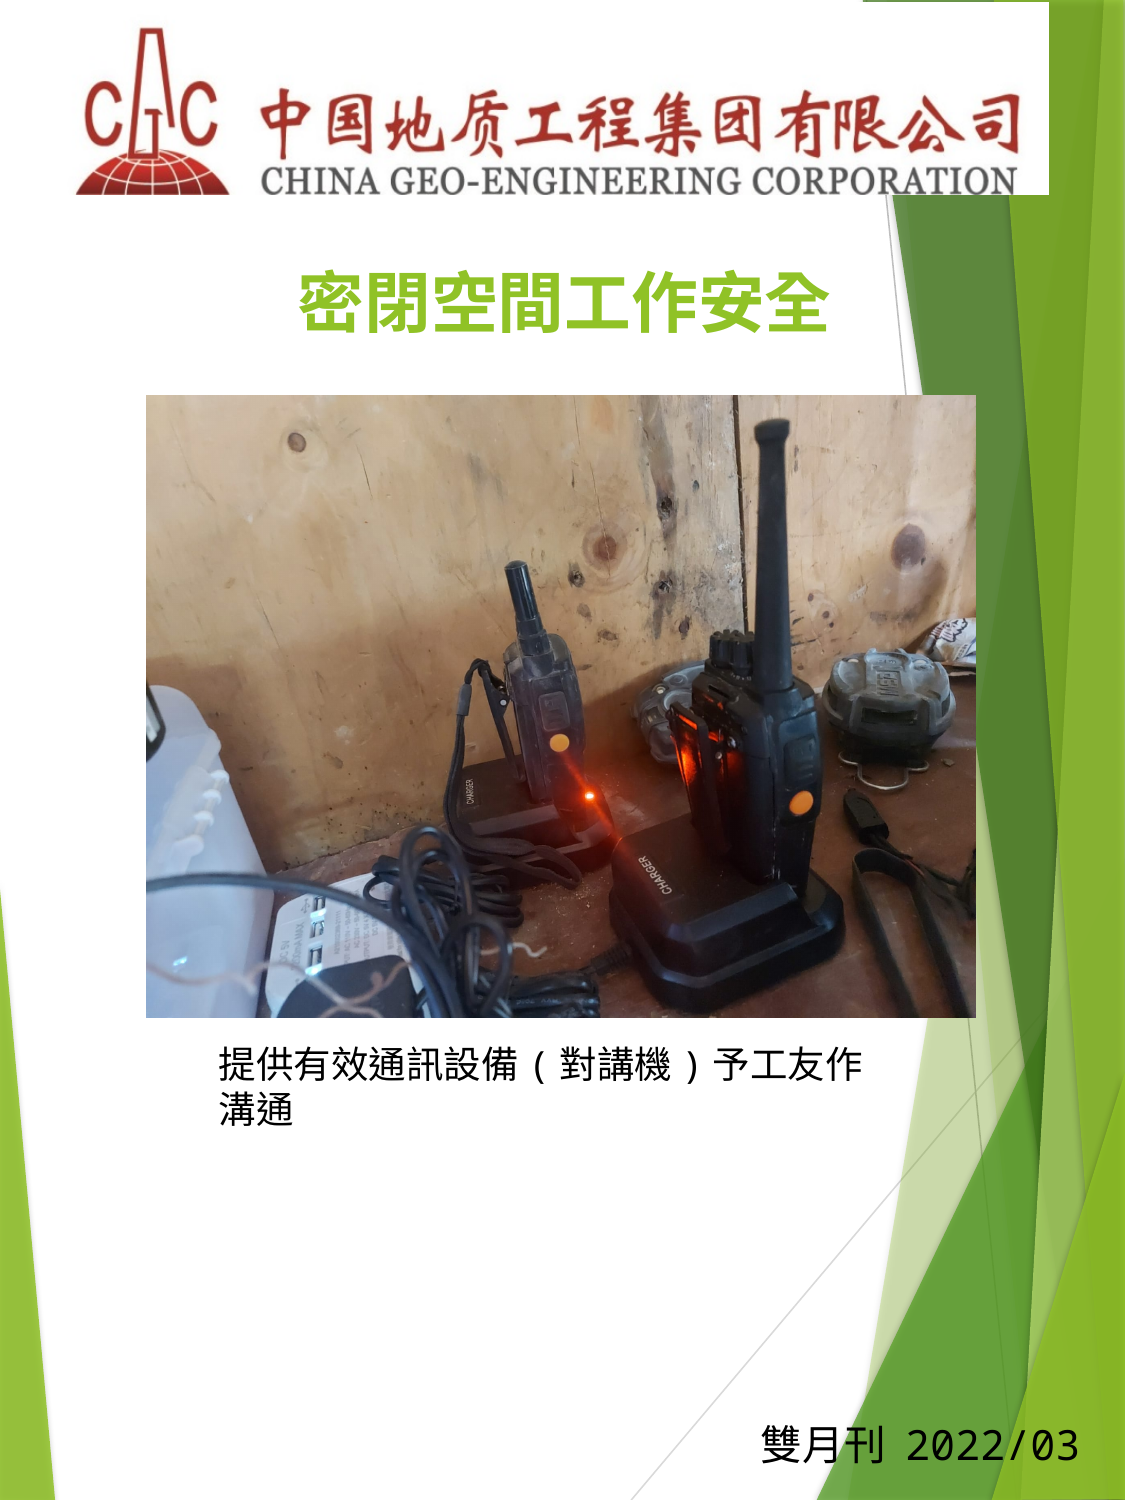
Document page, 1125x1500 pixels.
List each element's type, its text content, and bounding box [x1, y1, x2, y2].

text_box 提供有效通訊設備(對講機)予工友作溝通 [204, 1033, 912, 1139]
text_box 密閉空間工作安全 [204, 253, 925, 349]
text_box 雙月刊 2022/03 [696, 1411, 1125, 1500]
picture [55, 2, 1050, 195]
picture [145, 395, 977, 1019]
